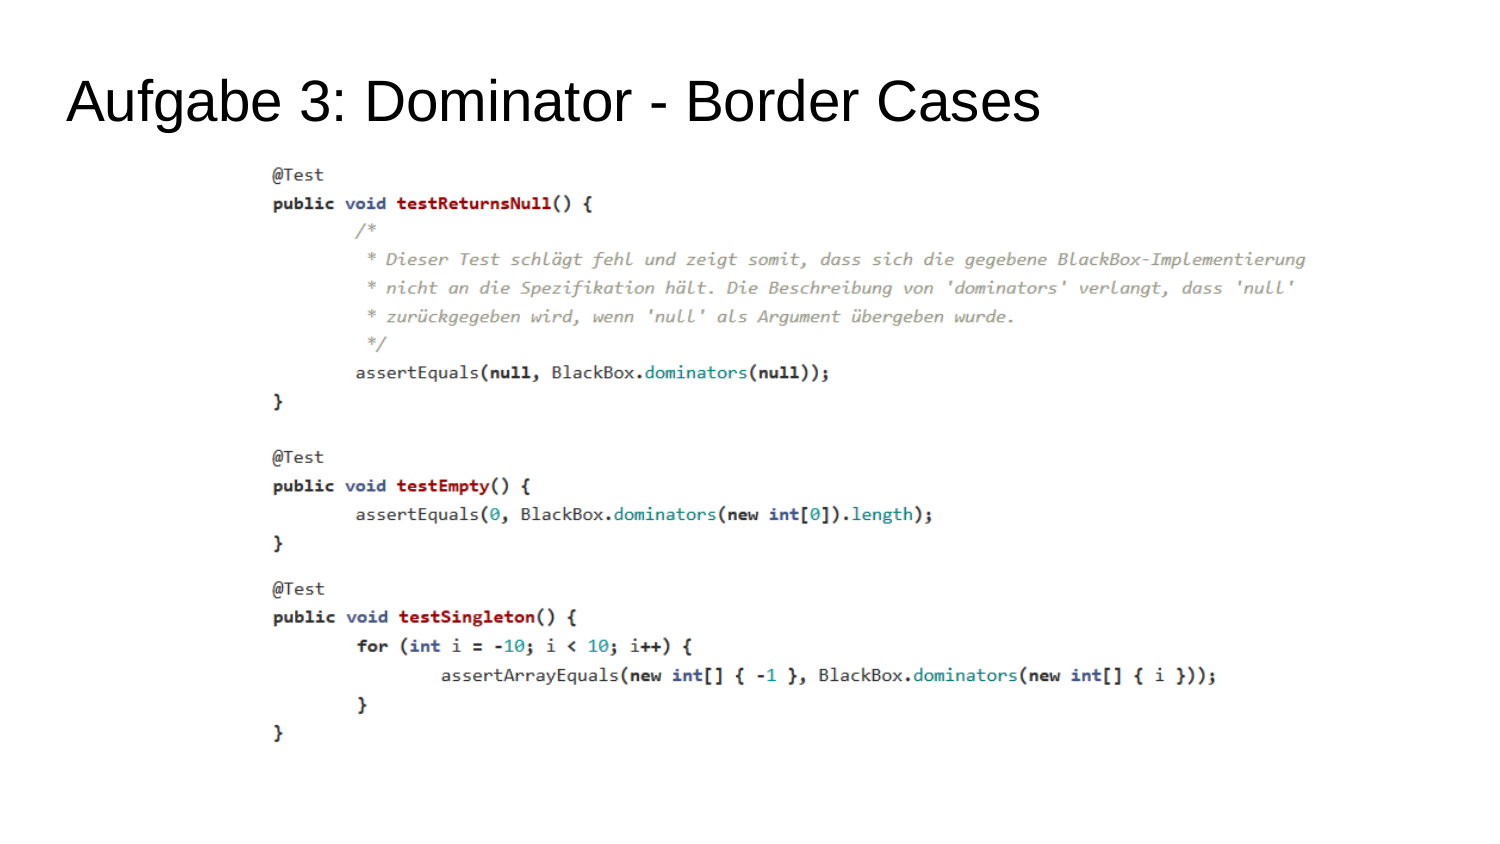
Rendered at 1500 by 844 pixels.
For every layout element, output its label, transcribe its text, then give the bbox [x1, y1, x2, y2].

picture [265, 157, 1346, 764]
title Aufgabe 3: Dominator - Border Cases [51, 48, 1449, 142]
